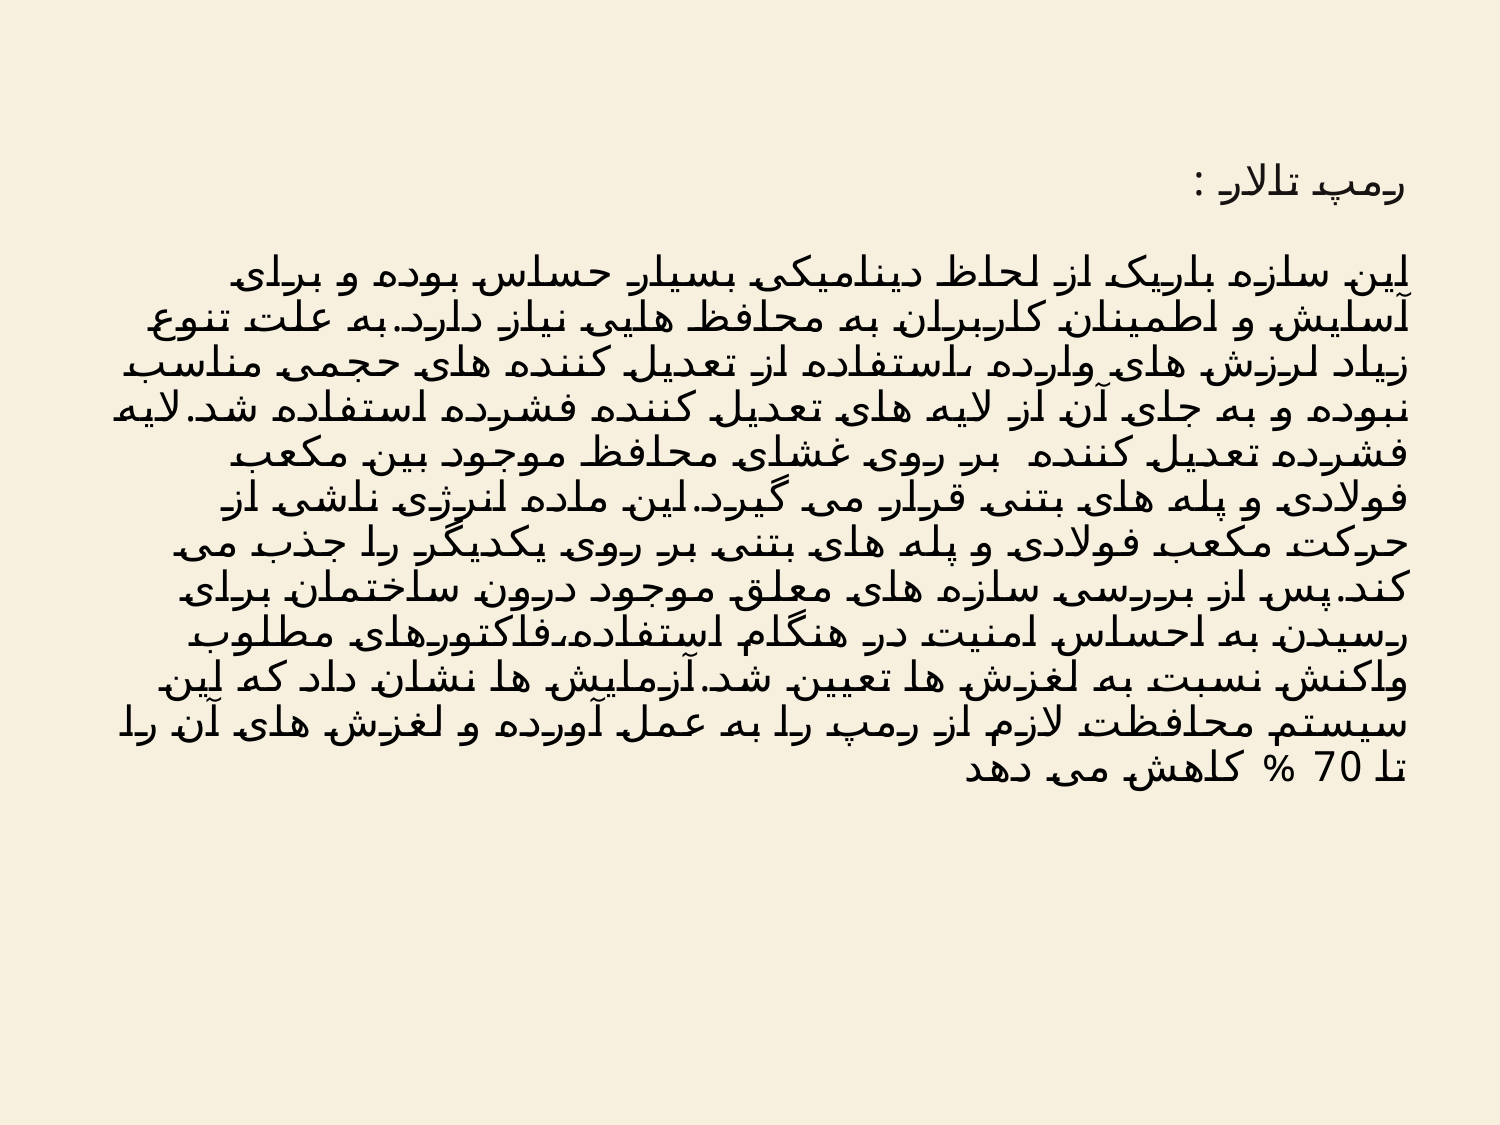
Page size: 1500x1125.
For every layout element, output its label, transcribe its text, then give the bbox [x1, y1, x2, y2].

title رمپ تالار : این سازه باریک از لحاظ دینامیکی بسیار حساس بوده و برای آسایش و اطمینان کاربران به محافظ هایی نیاز دارد.به علت تنوع زیاد لرزش های وارده ،استفاده از تعدیل کننده های حجمی مناسب نبوده و به جای آن از لایه های تعدیل کننده فشرده استفاده شد.لایه فشرده تعدیل کننده بر روی غشای محافظ موجود بین مکعب فولادی و پله های بتنی قرار می گیرد.این ماده انرژی ناشی از حرکت مکعب فولادی و پله های بتنی بر روی یکدیگر را جذب می کند.پس از بررسی سازه های معلق موجود درون ساختمان برای رسیدن به احساس امنیت در هنگام استفاده،فاکتورهای مطلوب واکنش نسبت به لغزش ها تعیین شد.آزمایش ها نشان داد که این سیستم محافظت لازم از رمپ را به عمل آورده و لغزش های آن را تا 70 % کاهش می دهد [82, 152, 1425, 991]
